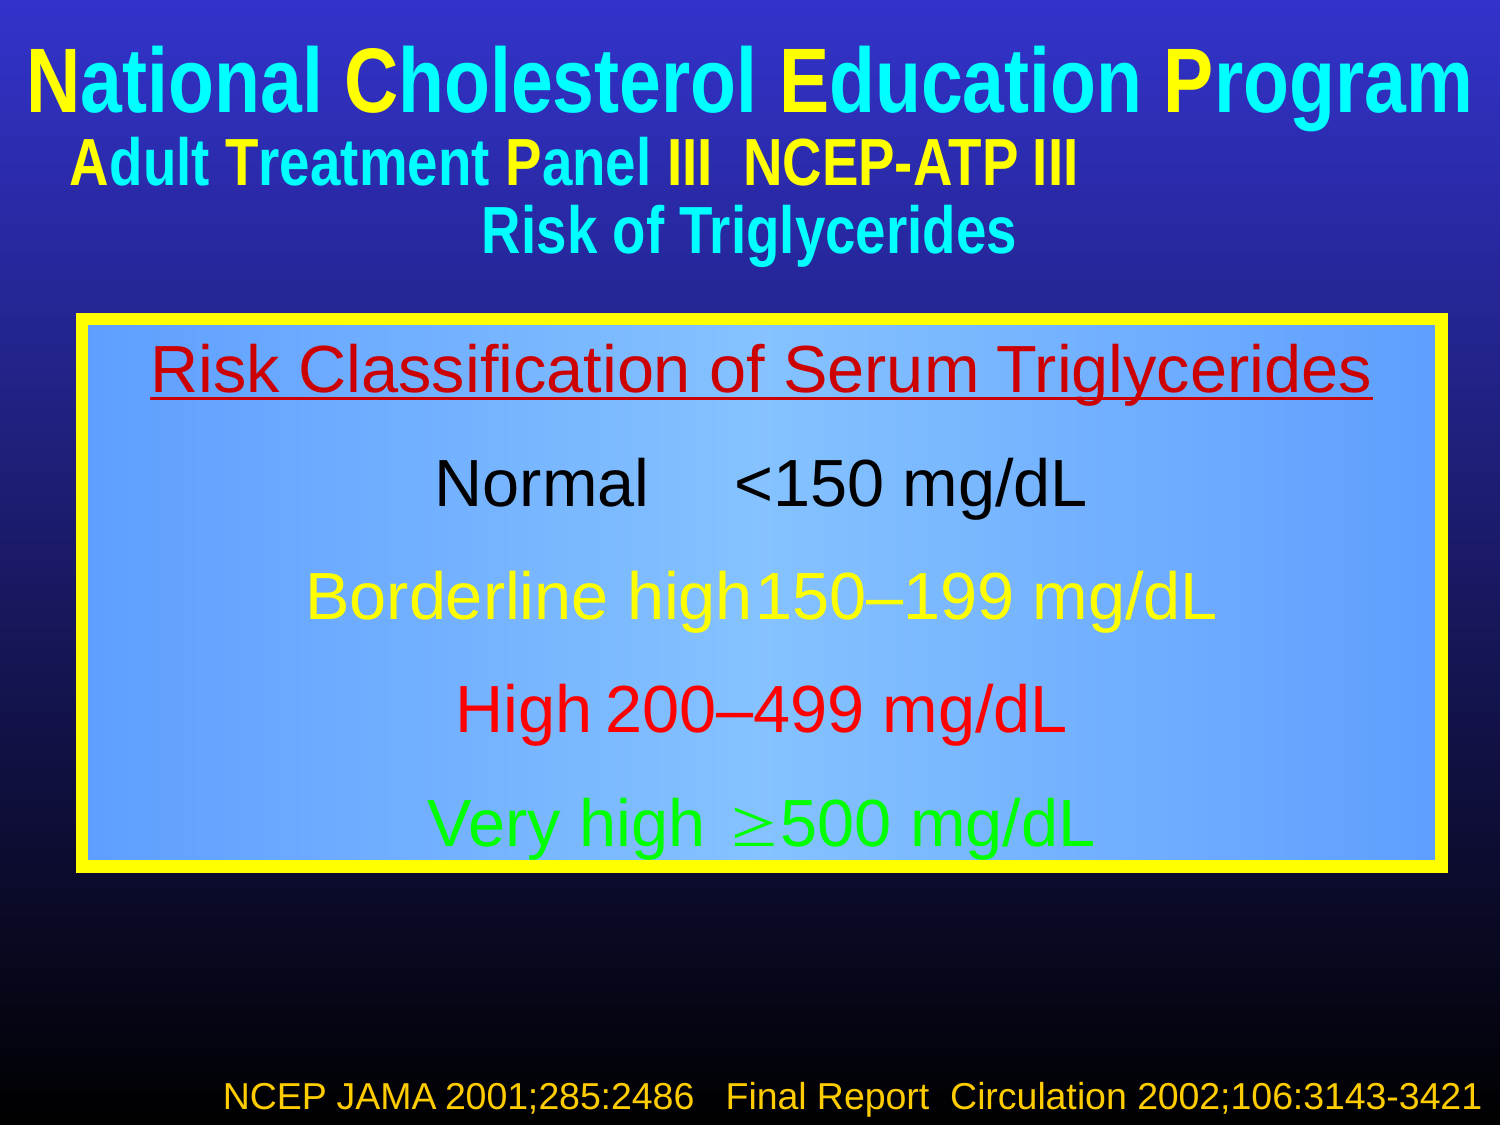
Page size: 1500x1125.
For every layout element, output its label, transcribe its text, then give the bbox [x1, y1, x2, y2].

text_box NCEP JAMA 2001;285:2486 Final Report Circulation 2002;106:3143-3421 [207, 1064, 1498, 1125]
text_box [66, 306, 1425, 345]
text_box Risk Classification of Serum Triglycerides Normal <150 mg/dL Borderline high 150–199 mg/dL High 200–499 mg/dL Very high 500 mg/dL [81, 318, 1442, 867]
text_box National Cholesterol Education Program Adult Treatment Panel III NCEP-ATP III Risk of Triglycerides [0, 0, 1500, 306]
